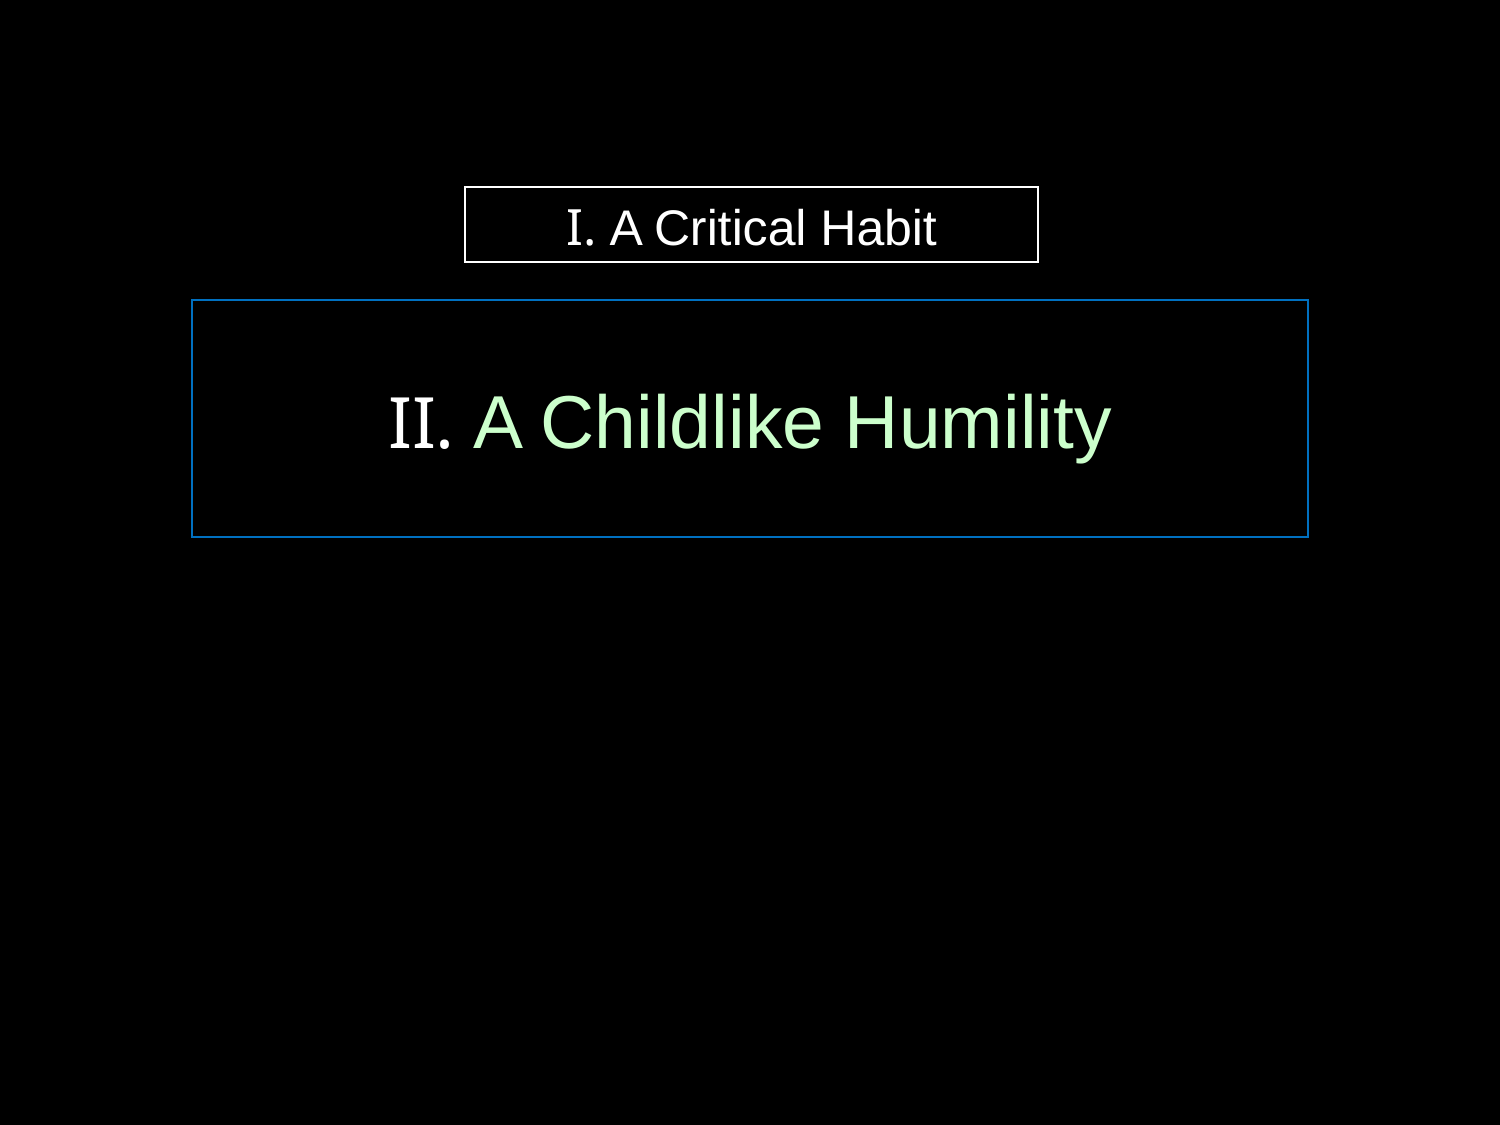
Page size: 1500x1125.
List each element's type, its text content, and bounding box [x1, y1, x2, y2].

text_box II. A Childlike Humility [191, 299, 1309, 538]
text_box I. A Critical Habit [464, 186, 1039, 263]
